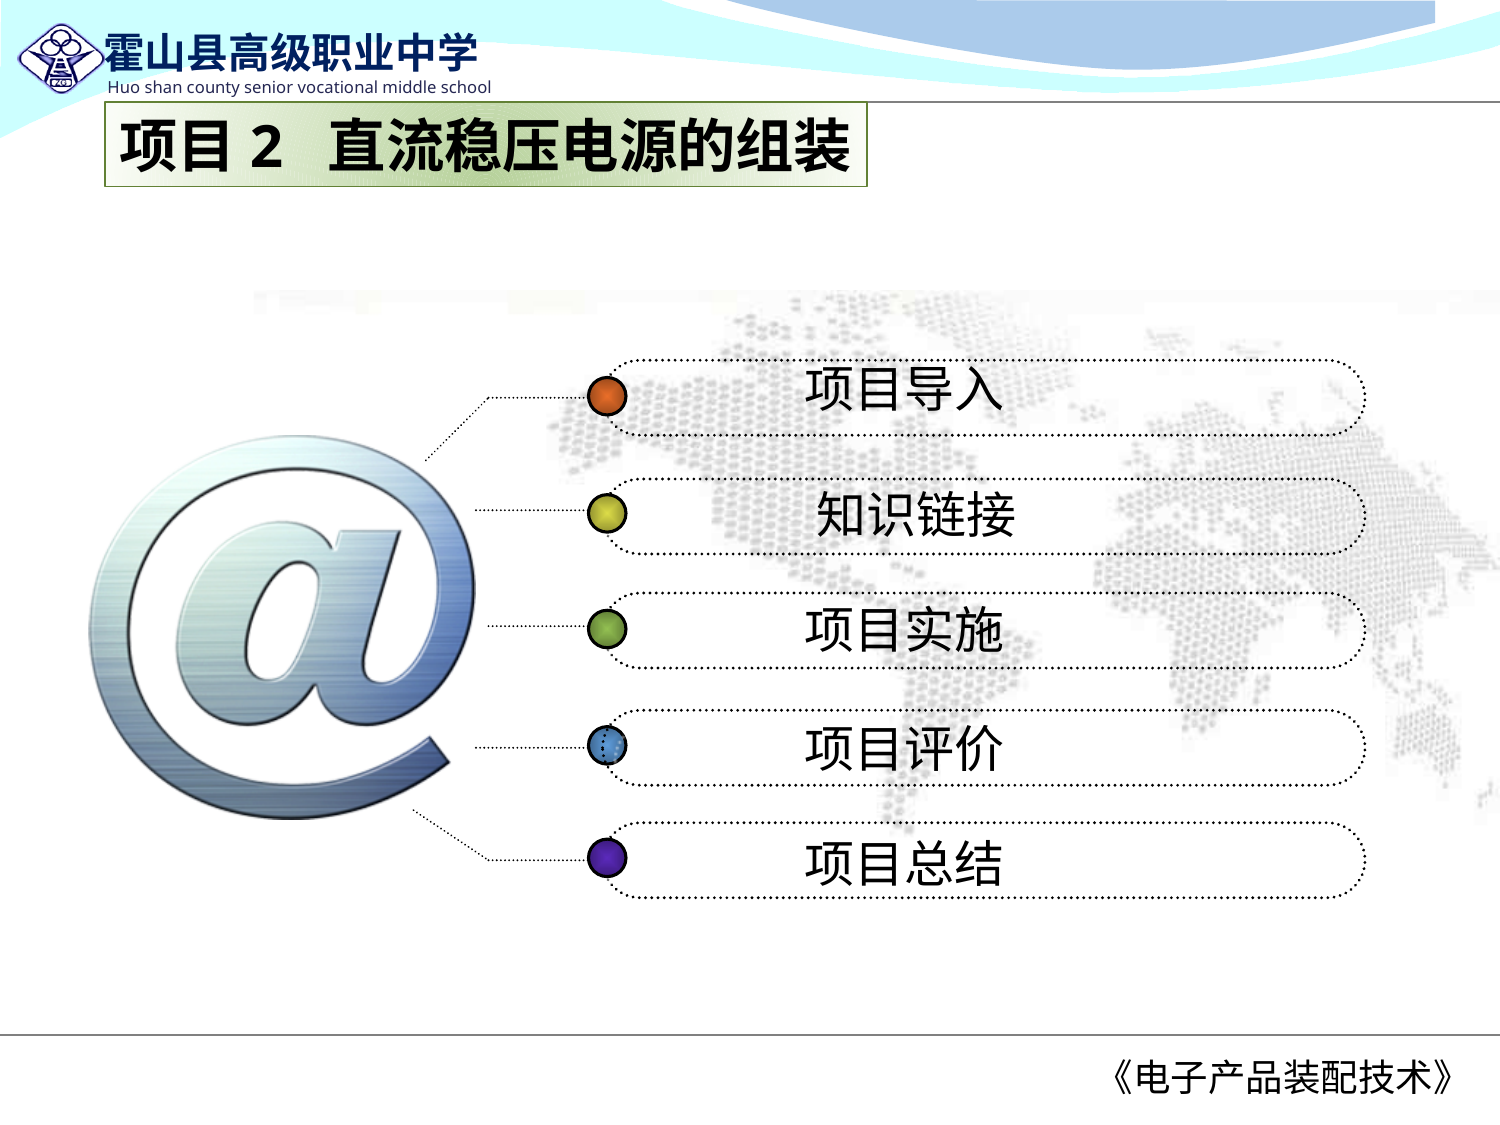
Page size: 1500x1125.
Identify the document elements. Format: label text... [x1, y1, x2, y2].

text_box 项目2 直流稳压电源的组装 [104, 101, 868, 187]
picture [17, 22, 105, 94]
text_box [88, 349, 1366, 902]
picture [0, 1036, 1500, 1125]
picture [0, 290, 1500, 1034]
